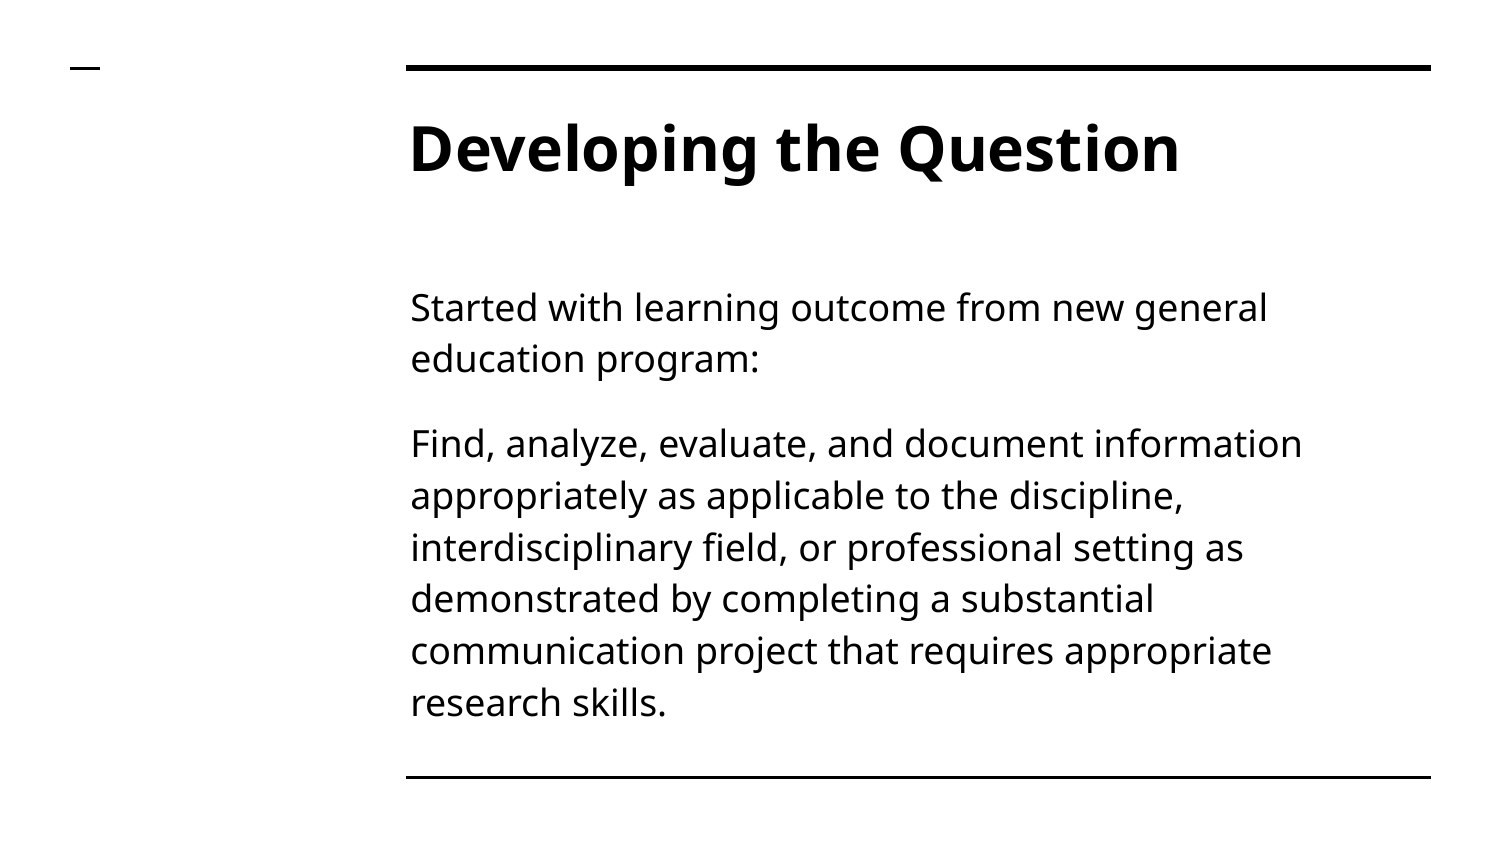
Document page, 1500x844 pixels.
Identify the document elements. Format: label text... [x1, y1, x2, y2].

list Started with learning outcome from new general education program: Find, analyze, evaluate, and document information appropriately as applicable to the discipline, interdisciplinary field, or professional setting as demonstrated by completing a substantial communication project that requires appropriate research skills. [395, 261, 1433, 709]
title Developing the Question [393, 94, 1431, 199]
